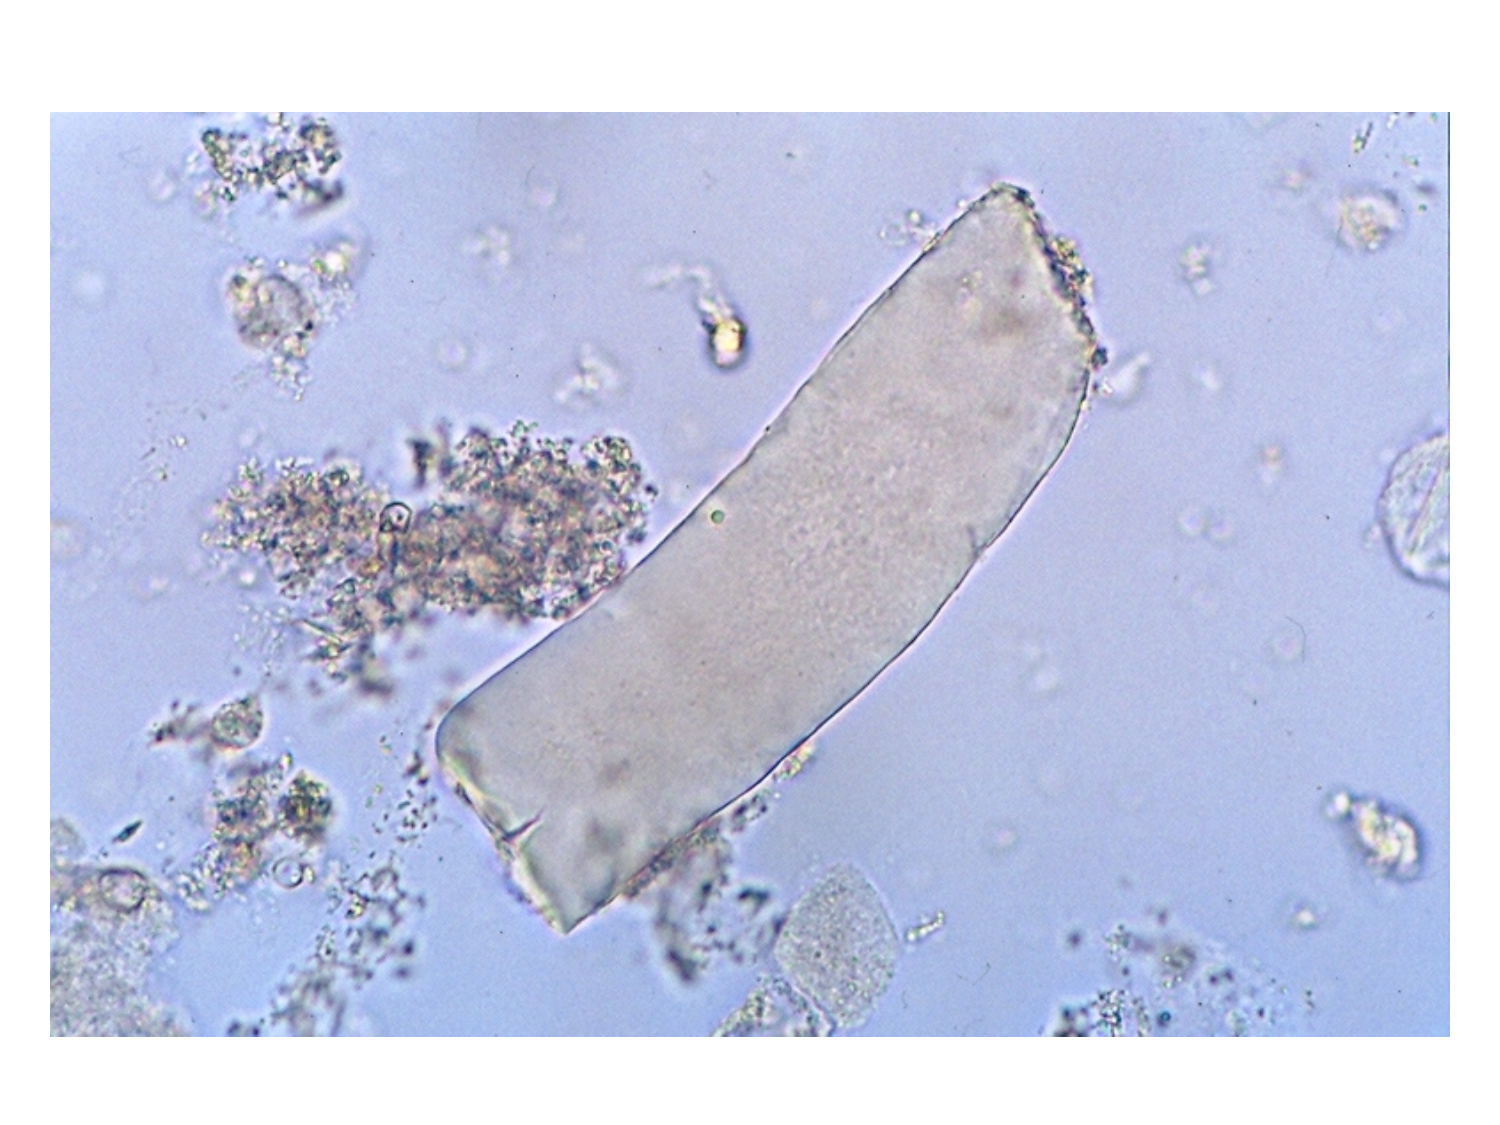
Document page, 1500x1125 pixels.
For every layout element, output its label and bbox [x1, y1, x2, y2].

list [49, 112, 1451, 1037]
